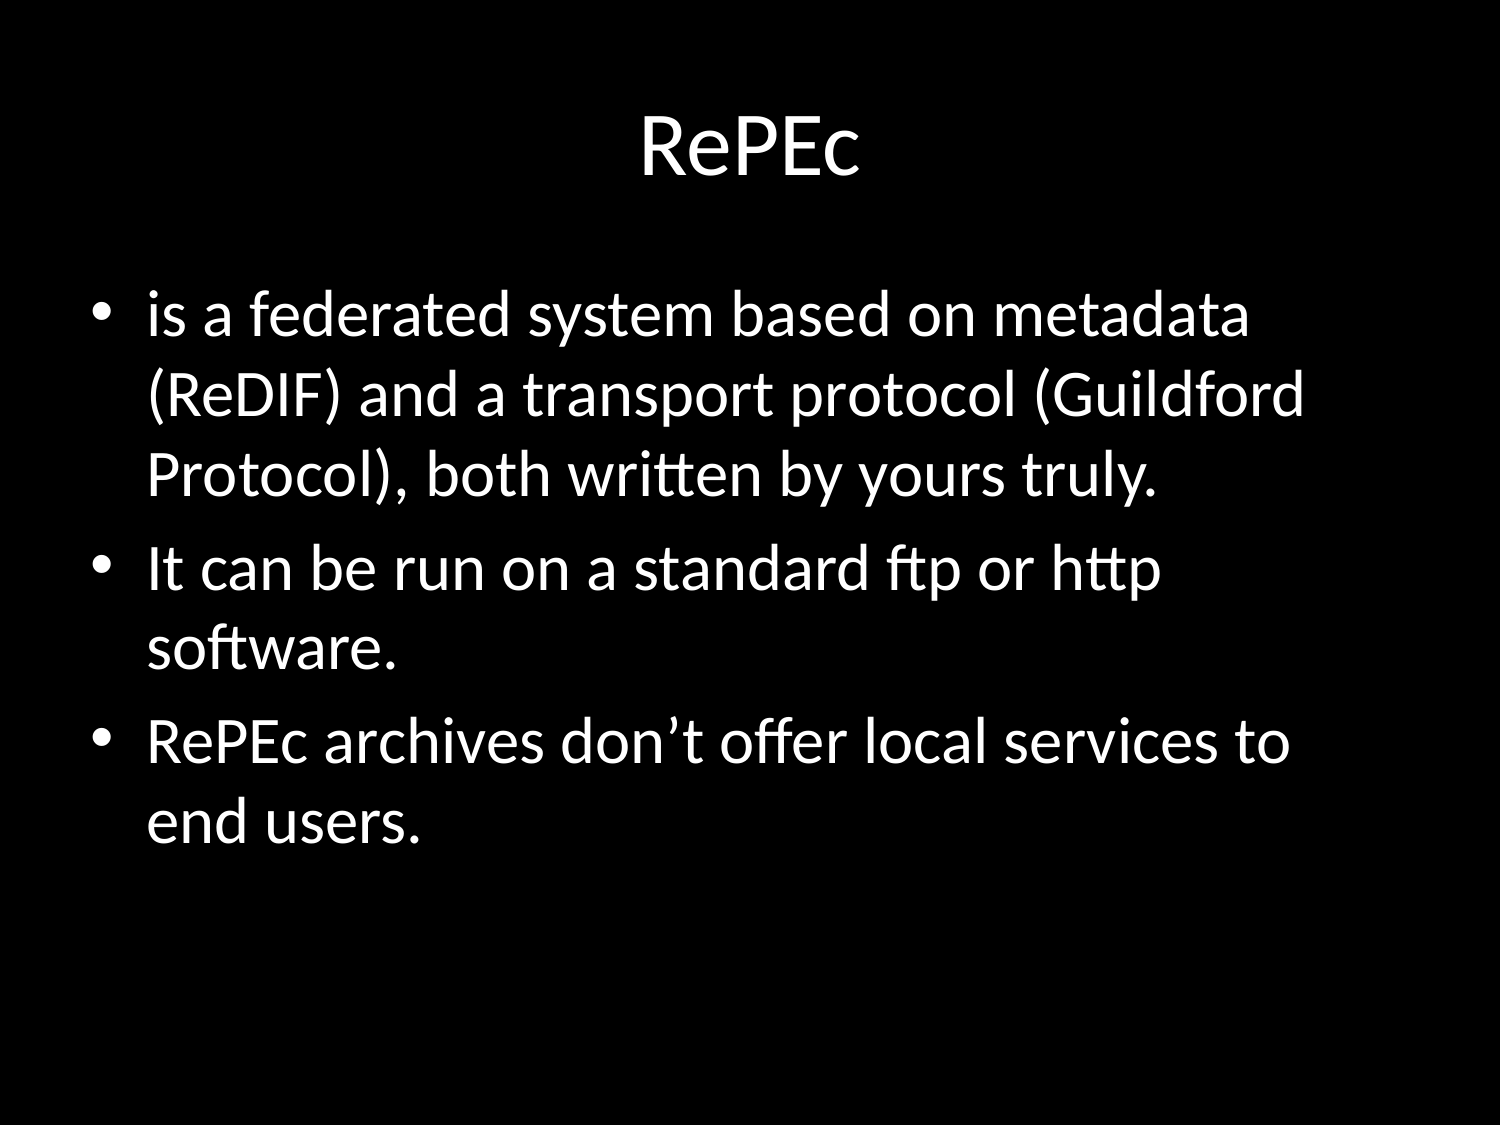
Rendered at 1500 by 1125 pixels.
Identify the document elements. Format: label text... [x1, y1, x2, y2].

list is a federated system based on metadata (ReDIF) and a transport protocol (Guildford Protocol), both written by yours truly. It can be run on a standard ftp or http software. RePEc archives don’t offer local services to end users. [74, 262, 1426, 1006]
title RePEc [74, 44, 1426, 233]
